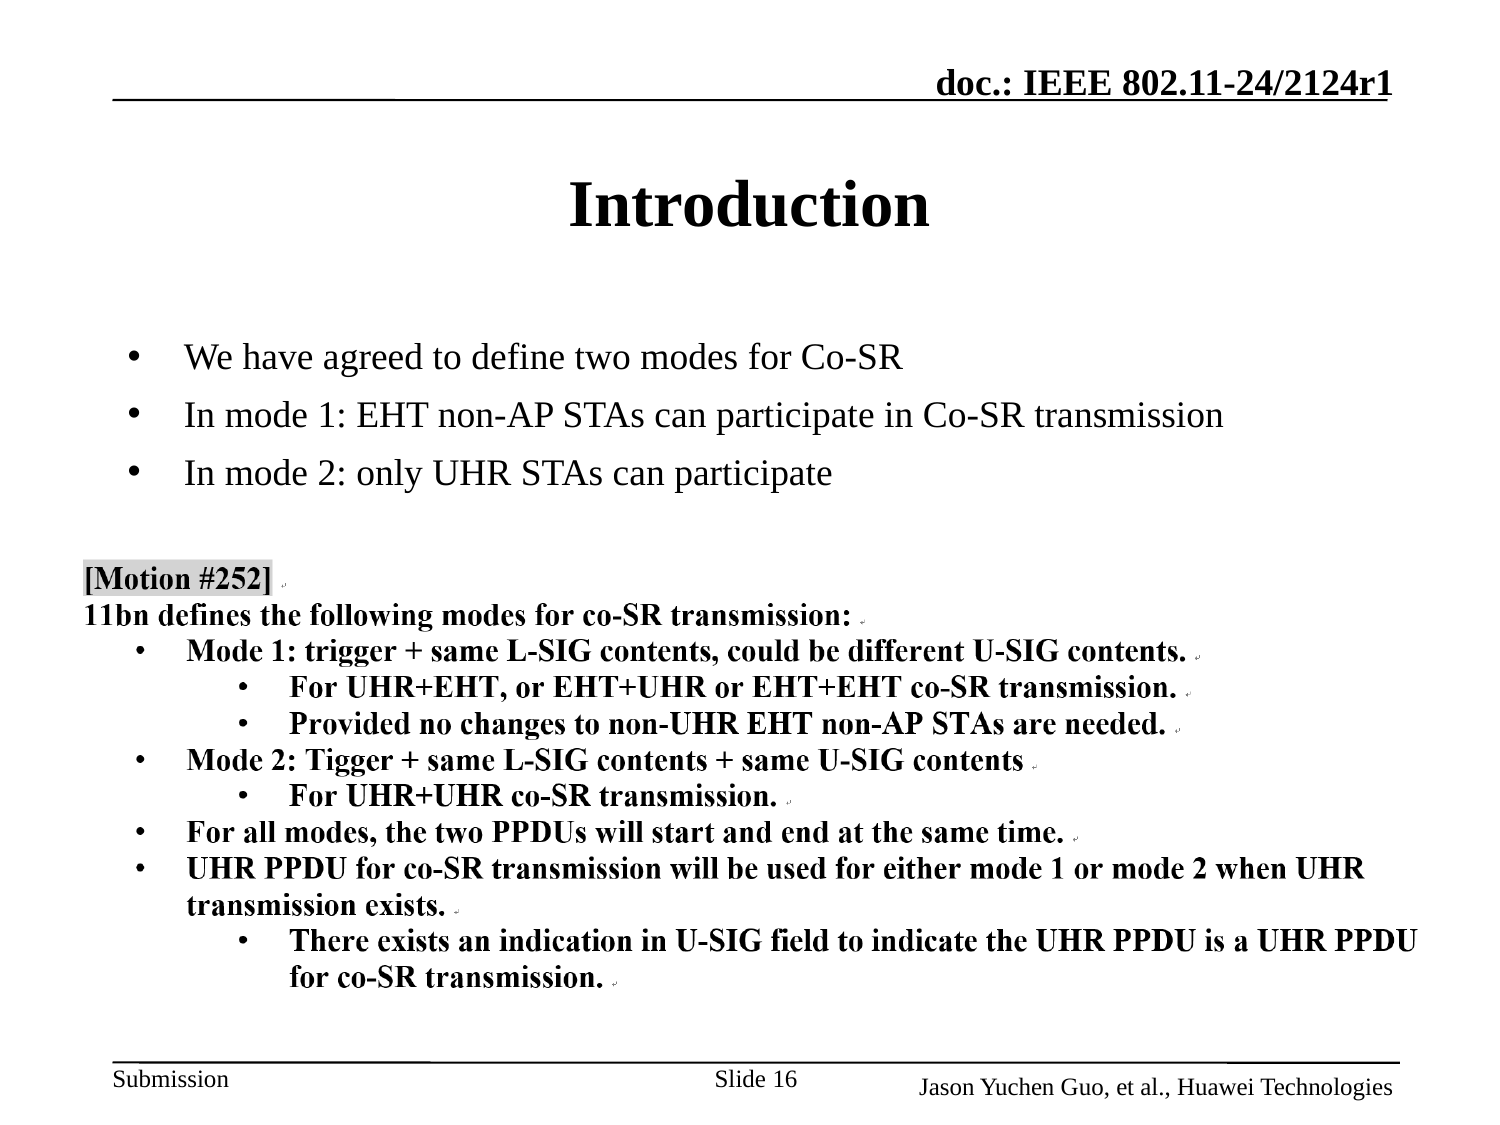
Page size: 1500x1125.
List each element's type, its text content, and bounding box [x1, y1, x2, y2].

list We have agreed to define two modes for Co-SR In mode 1: EHT non-AP STAs can participate in Co-SR transmission In mode 2: only UHR STAs can participate [112, 324, 1388, 550]
title Introduction [112, 112, 1388, 288]
slide_number Slide 16 [712, 1061, 800, 1123]
picture [68, 552, 1432, 1001]
